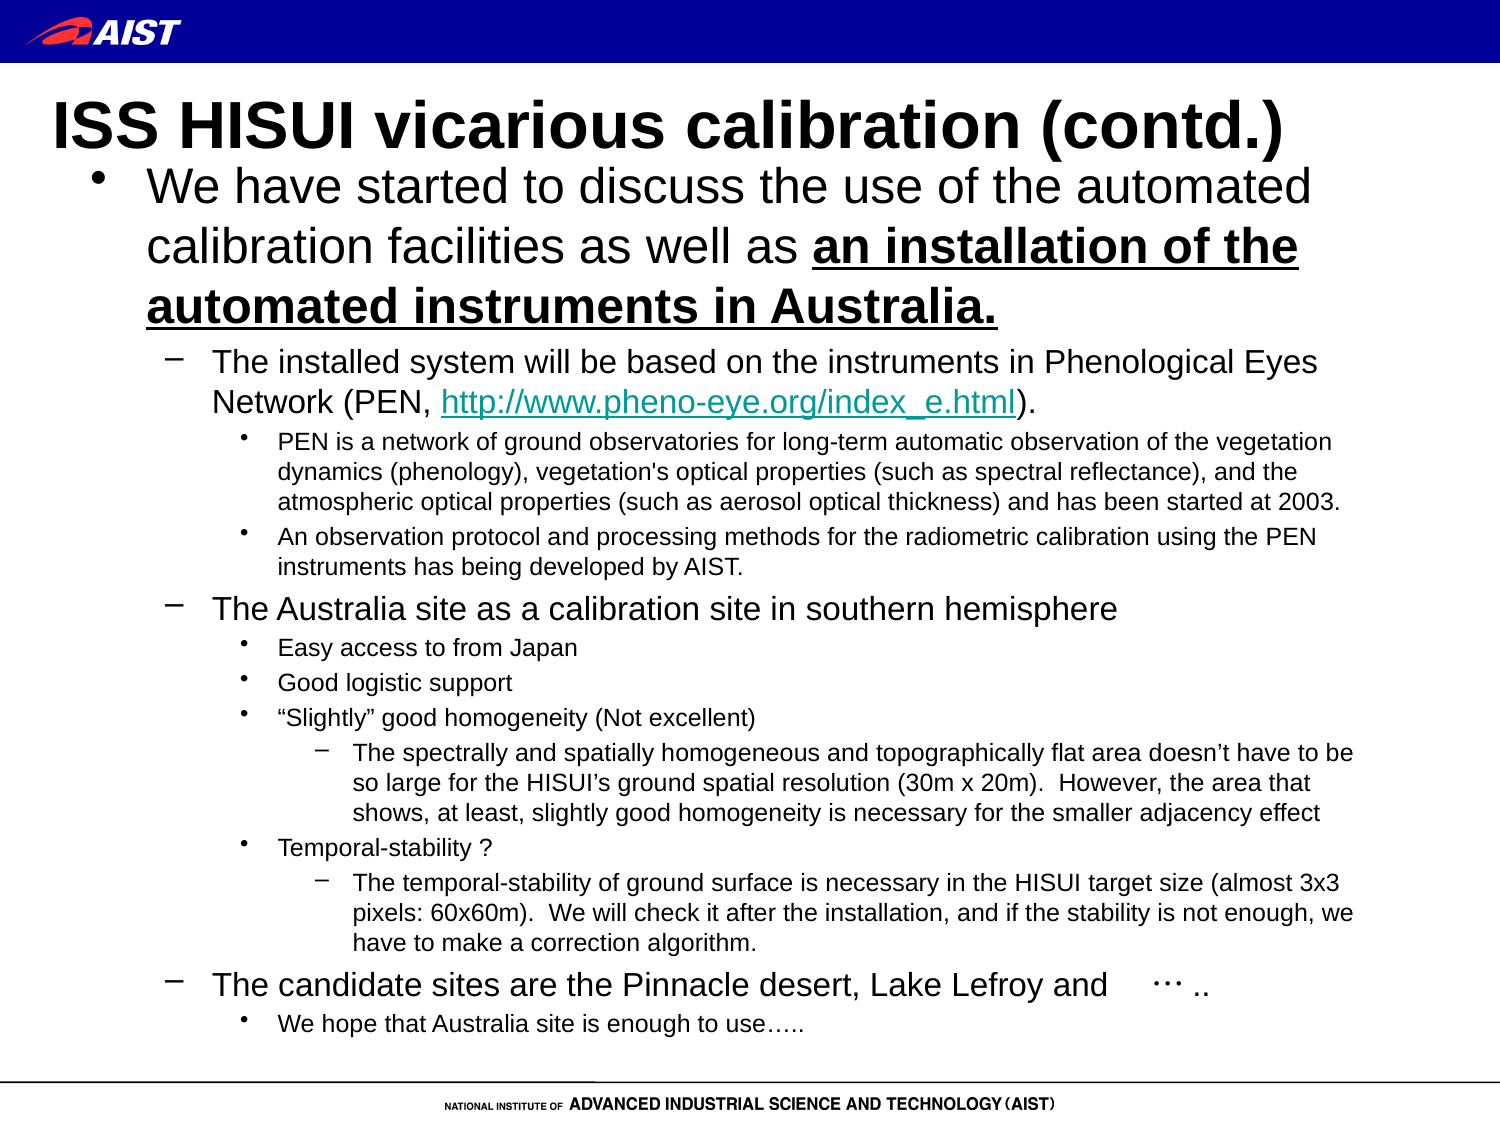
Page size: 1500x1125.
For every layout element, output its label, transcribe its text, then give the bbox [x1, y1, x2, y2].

text_box ISS HISUI vicarious calibration (contd.) [37, 74, 1388, 171]
picture [445, 1104, 1054, 1110]
picture [0, 0, 1500, 63]
list We have started to discuss the use of the automated calibration facilities as well as an installation of the automated instruments in Australia. The installed system will be based on the instruments in Phenological Eyes Network (PEN, http://www.pheno-eye.org/index_e.html). PEN is a network of ground observatories for long-term automatic observation of the vegetation dynamics (phenology), vegetation's optical properties (such as spectral reflectance), and the atmospheric optical properties (such as aerosol optical thickness) and has been started at 2003. An observation protocol and processing methods for the radiometric calibration using the PEN instruments has being developed by AIST. The Australia site as a calibration site in southern hemisphere Easy access to from Japan Good logistic support “Slightly” good homogeneity (Not excellent) The spectrally and spatially homogeneous and topographically flat area doesn’t have to be so large for the HISUI’s ground spatial resolution (30m x 20m). However, the area that shows, at least, slightly good homogeneity is necessary for the smaller adjacency effect Temporal-stability ? The temporal-stability of ground surface is necessary in the HISUI target size (almost 3x3 pixels: 60x60m). We will check it after the installation, and if the stability is not enough, we have to make a correction algorithm. The candidate sites are the Pinnacle desert, Lake Lefroy and ….. We hope that Australia site is enough to use….. [75, 171, 1379, 1104]
